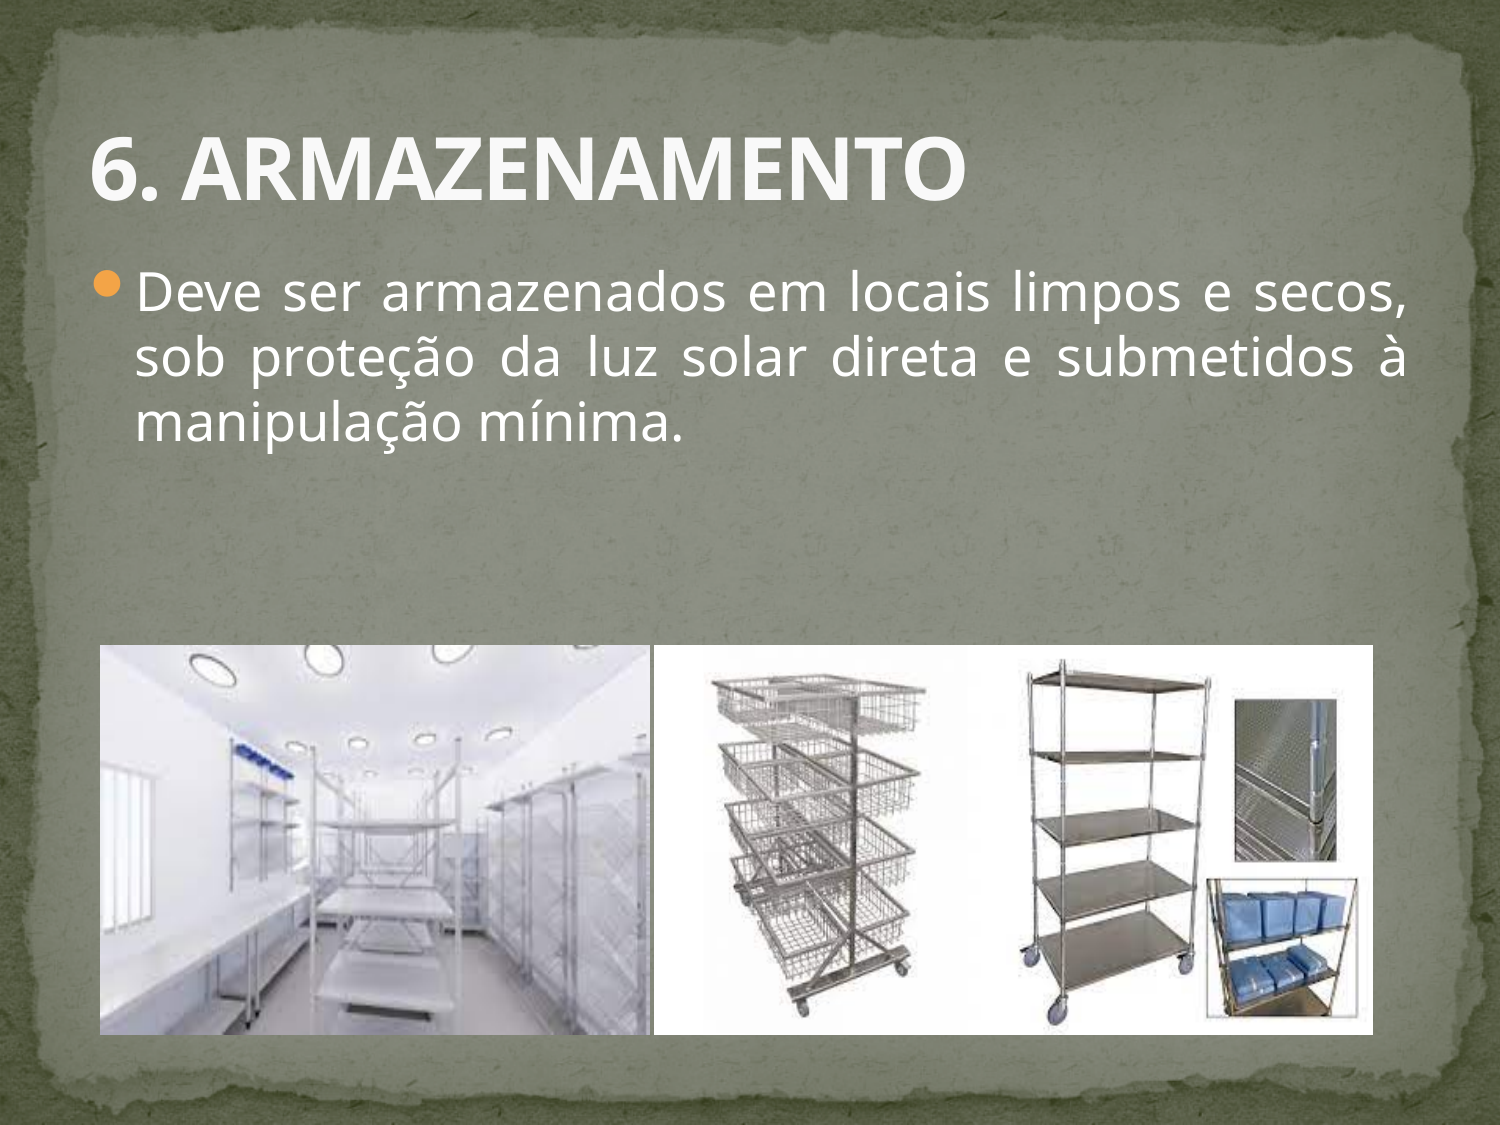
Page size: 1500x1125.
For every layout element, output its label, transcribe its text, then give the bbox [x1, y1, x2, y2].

picture [654, 645, 1373, 1035]
title 6. ARMAZENAMENTO [74, 24, 1425, 225]
list Deve ser armazenados em locais limpos e secos, sob proteção da luz solar direta e submetidos à manipulação mínima. [75, 249, 1425, 1000]
picture [100, 645, 650, 1035]
